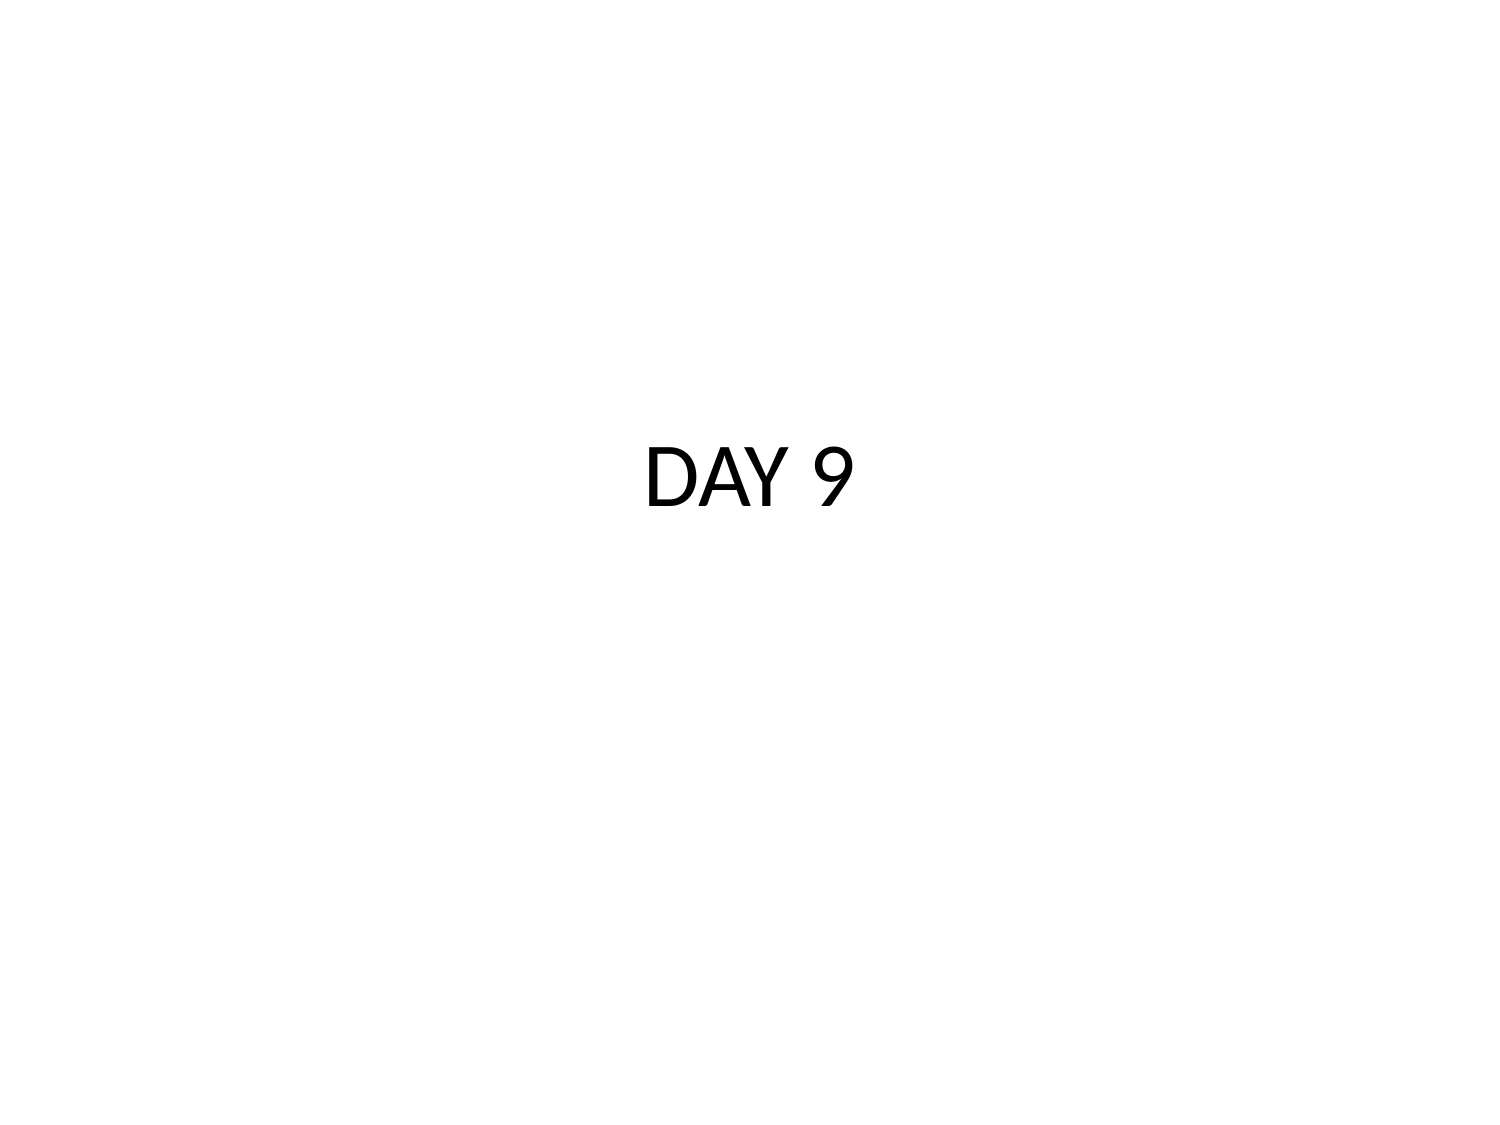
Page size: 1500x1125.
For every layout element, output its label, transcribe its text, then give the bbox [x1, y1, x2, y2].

title DAY 9 [112, 349, 1388, 591]
